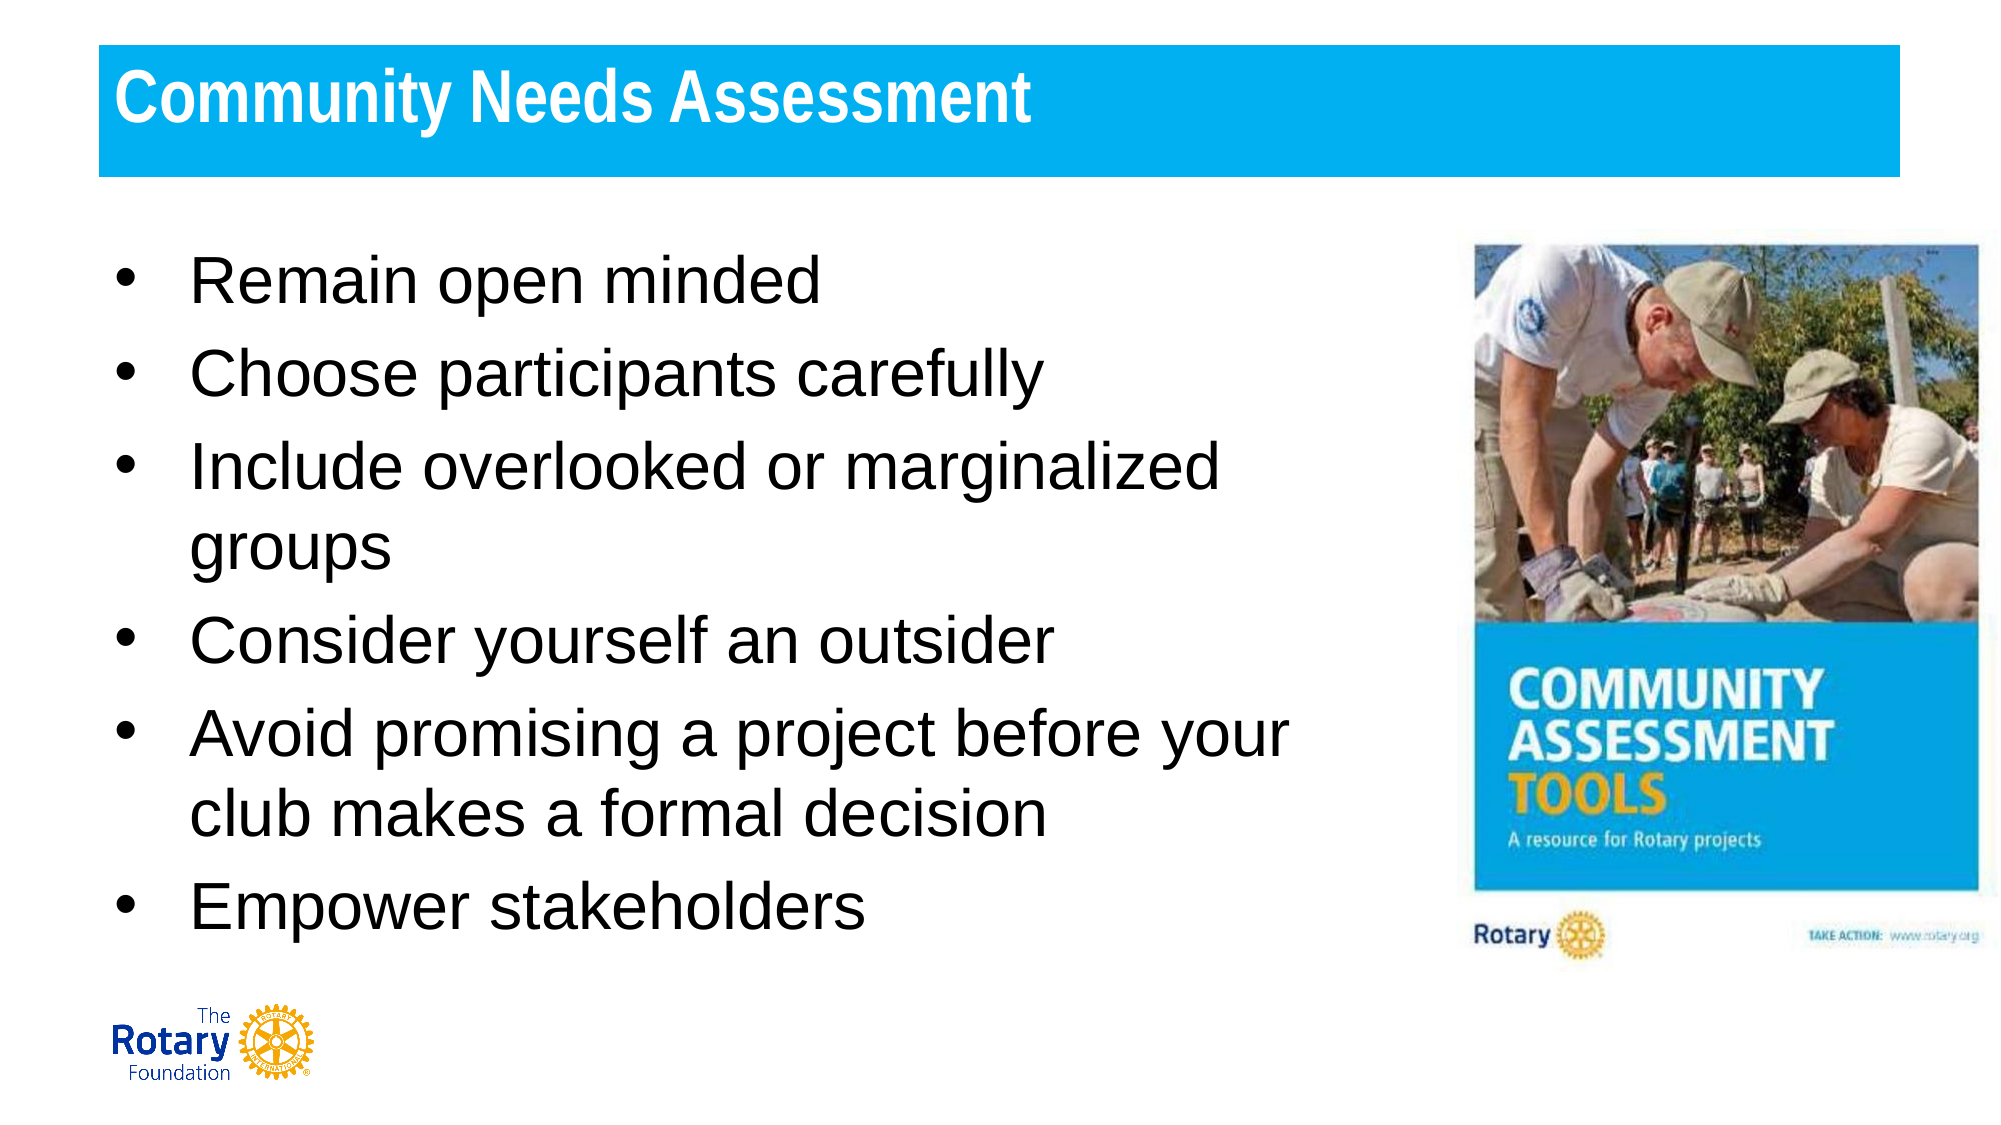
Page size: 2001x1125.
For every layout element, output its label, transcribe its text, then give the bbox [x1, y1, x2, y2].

list Remain open minded Choose participants carefully Include overlooked or marginalized groups Consider yourself an outsider Avoid promising a project before your club makes a formal decision Empower stakeholders [99, 229, 1434, 952]
picture [1457, 228, 1998, 972]
title Community Needs Assessment [99, 45, 1900, 177]
picture [113, 1003, 315, 1081]
